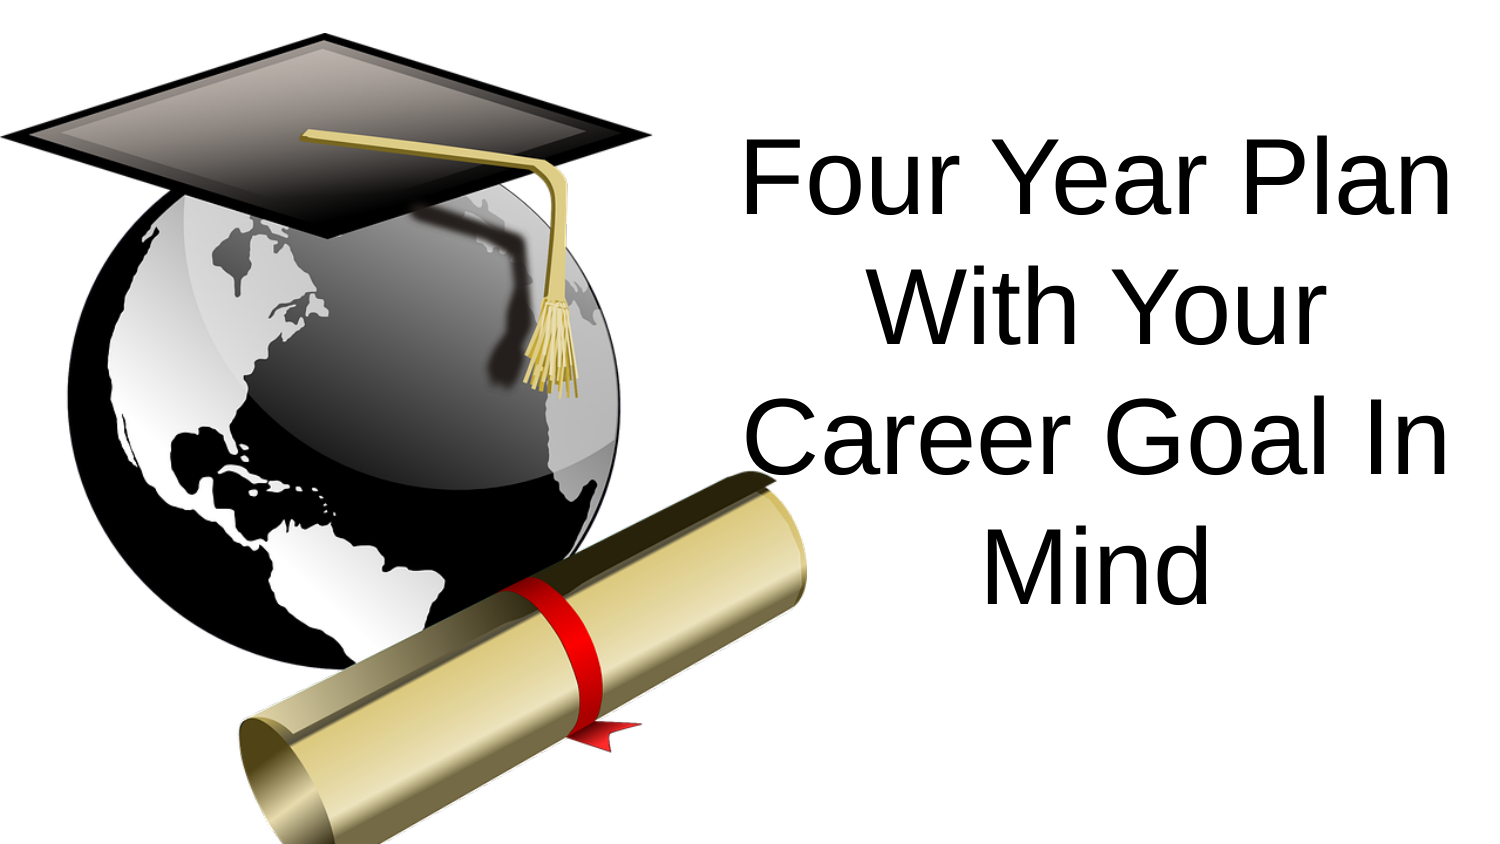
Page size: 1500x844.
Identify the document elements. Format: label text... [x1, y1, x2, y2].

title Four Year Plan With Your Career Goal In Mind [810, 304, 1500, 641]
picture [0, 32, 807, 844]
